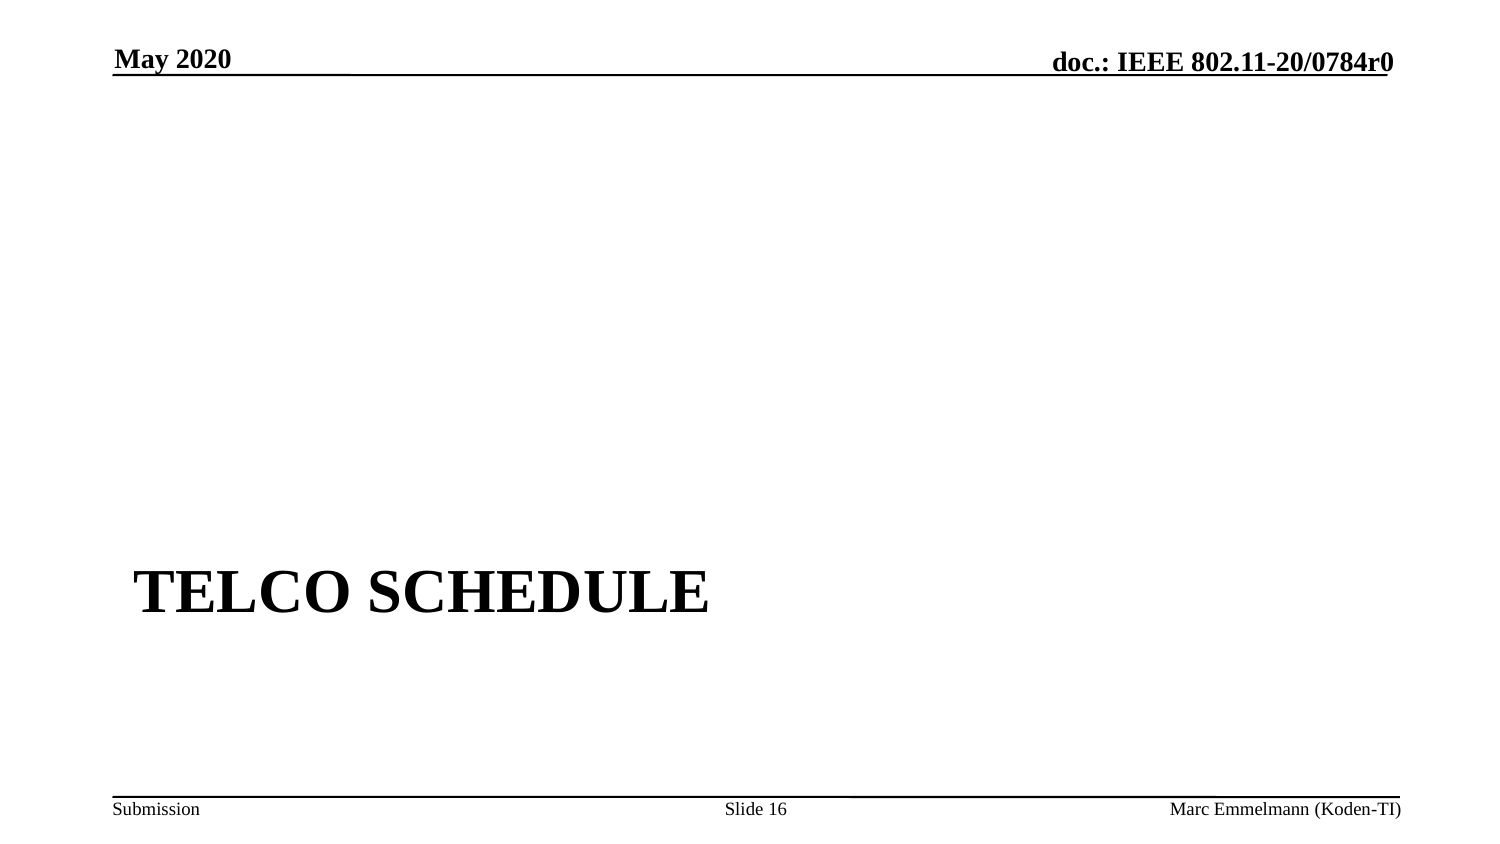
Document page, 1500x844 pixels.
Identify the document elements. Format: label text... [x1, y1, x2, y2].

footer Marc Emmelmann (Koden-TI) [878, 796, 1402, 820]
title Telco Schedule [118, 541, 1394, 710]
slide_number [114, 40, 423, 75]
slide_number Slide 16 [712, 796, 800, 842]
